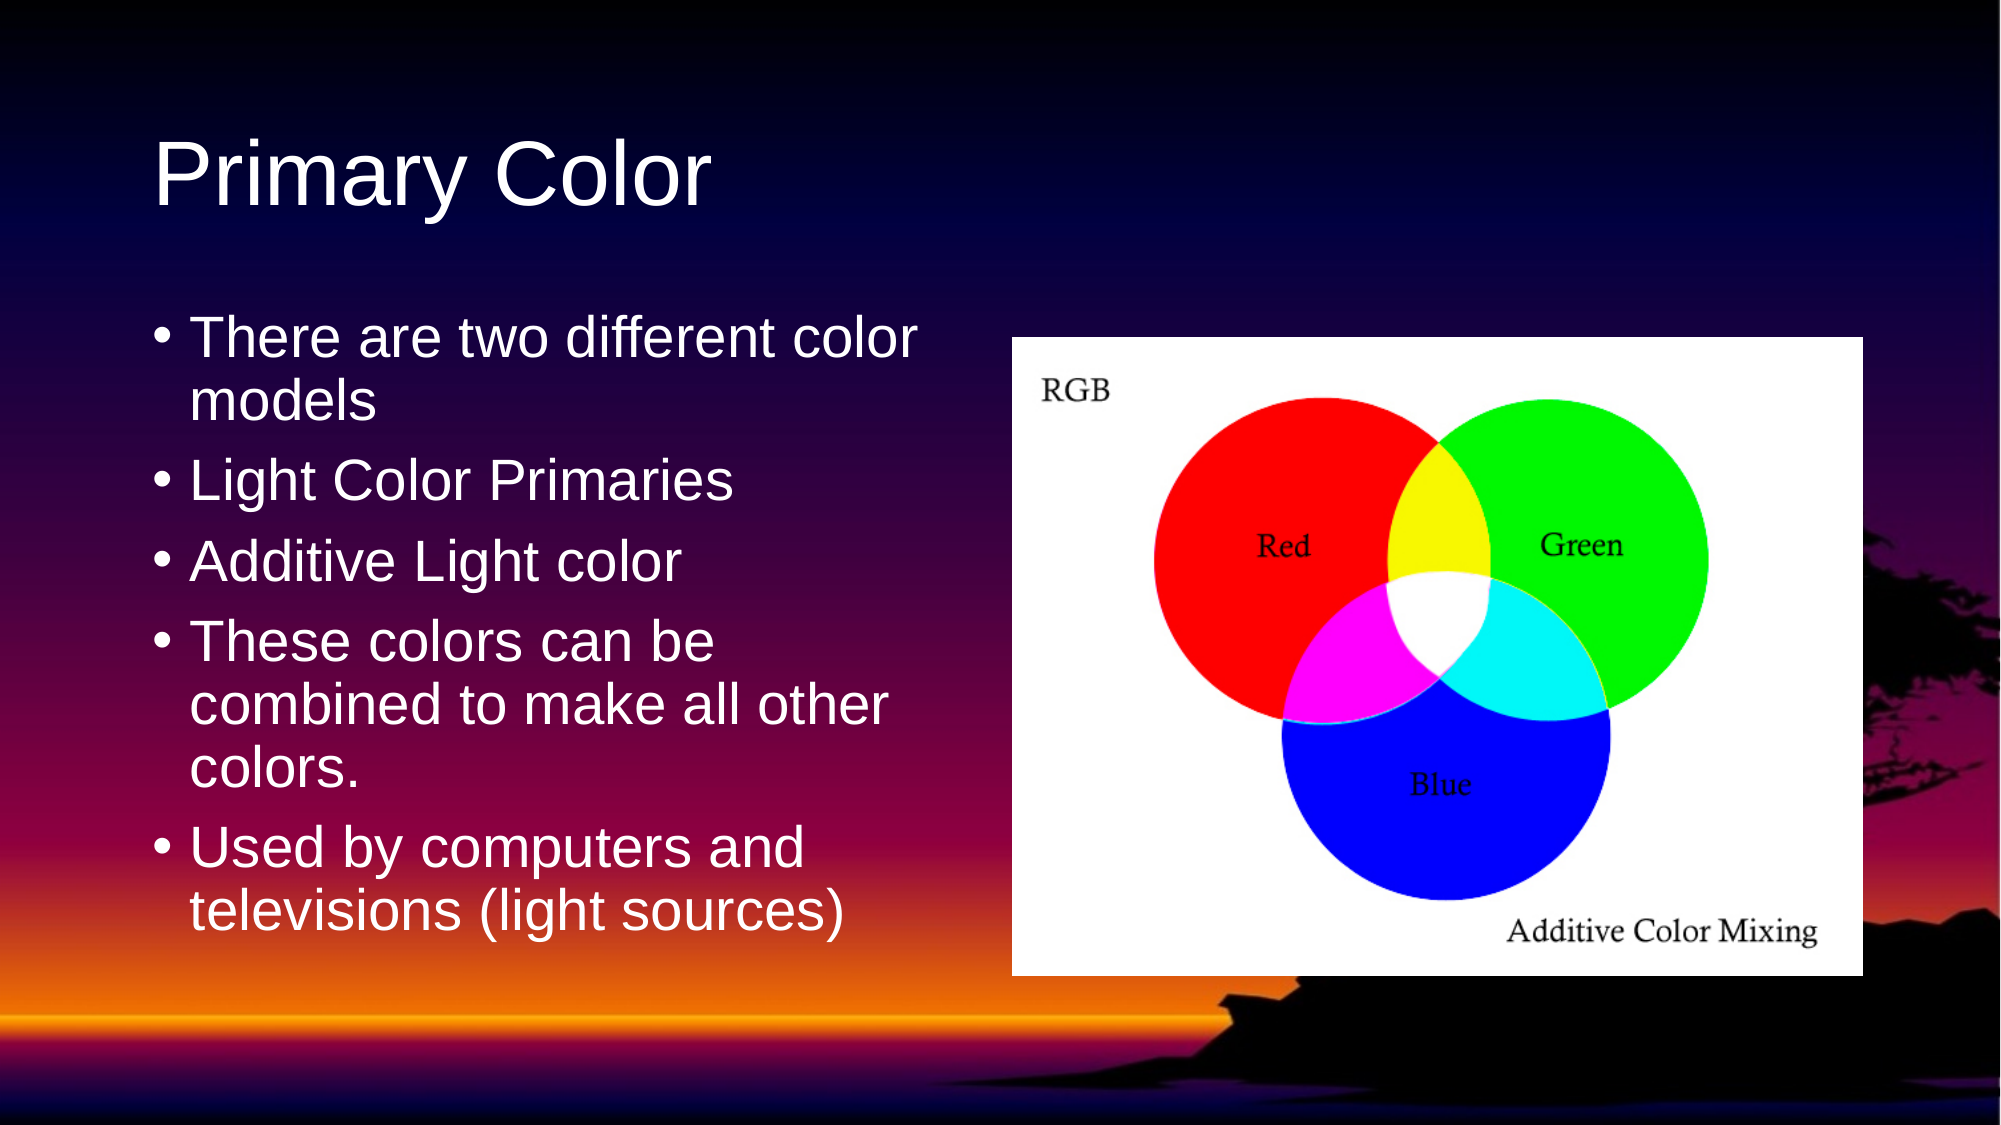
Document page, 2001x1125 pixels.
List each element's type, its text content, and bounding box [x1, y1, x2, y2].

title Primary Color [137, 59, 1863, 278]
list There are two different color models Light Color Primaries Additive Light color These colors can be combined to make all other colors. Used by computers and televisions (light sources) [137, 299, 988, 1014]
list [1012, 337, 1863, 976]
picture [0, 0, 2001, 1125]
